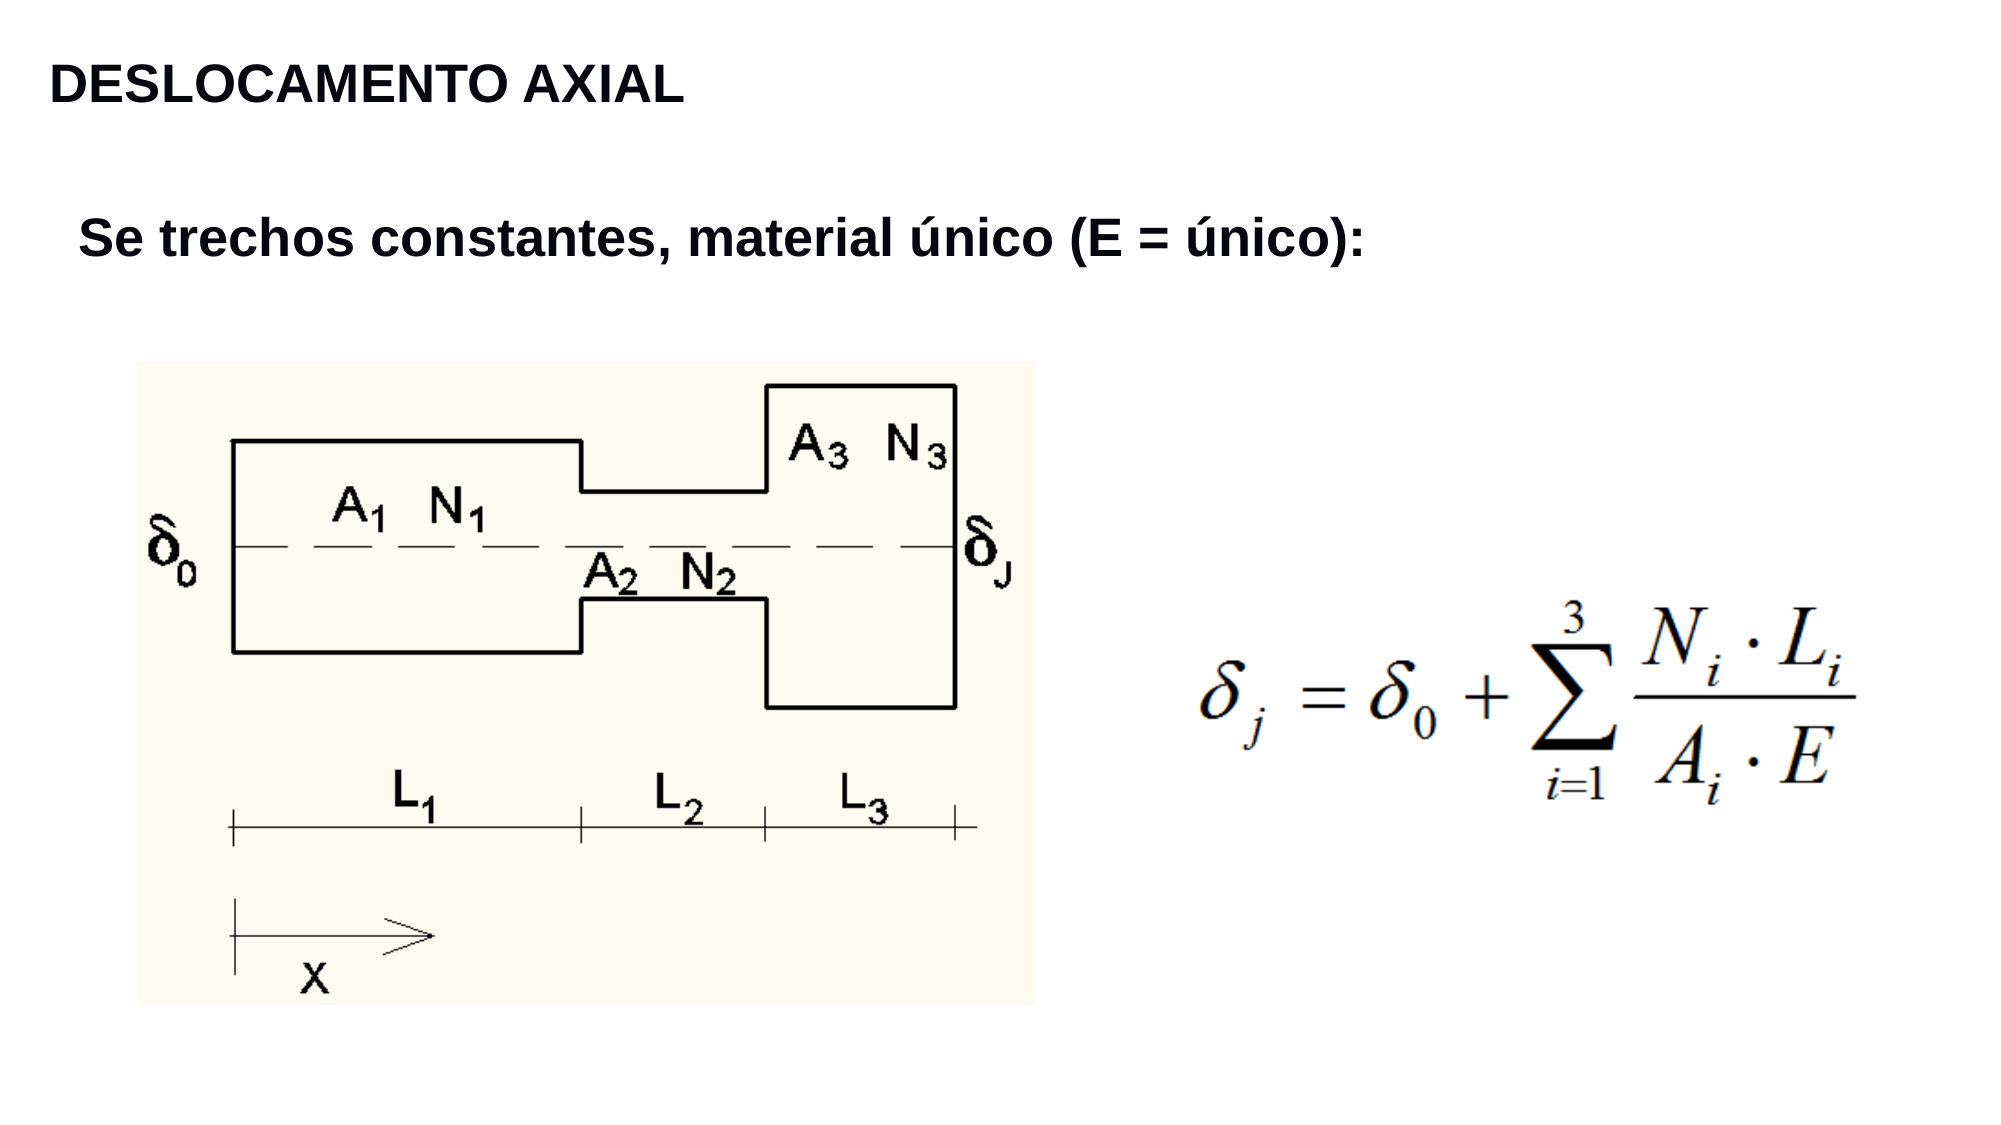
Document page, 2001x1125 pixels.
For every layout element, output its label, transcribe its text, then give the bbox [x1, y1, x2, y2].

text_box [437, 219, 455, 273]
picture [137, 361, 1036, 1005]
picture [1177, 562, 1870, 830]
text_box Se trechos constantes, material único (E = único): [66, 196, 1544, 273]
text_box DESLOCAMENTO AXIAL [0, 42, 859, 119]
